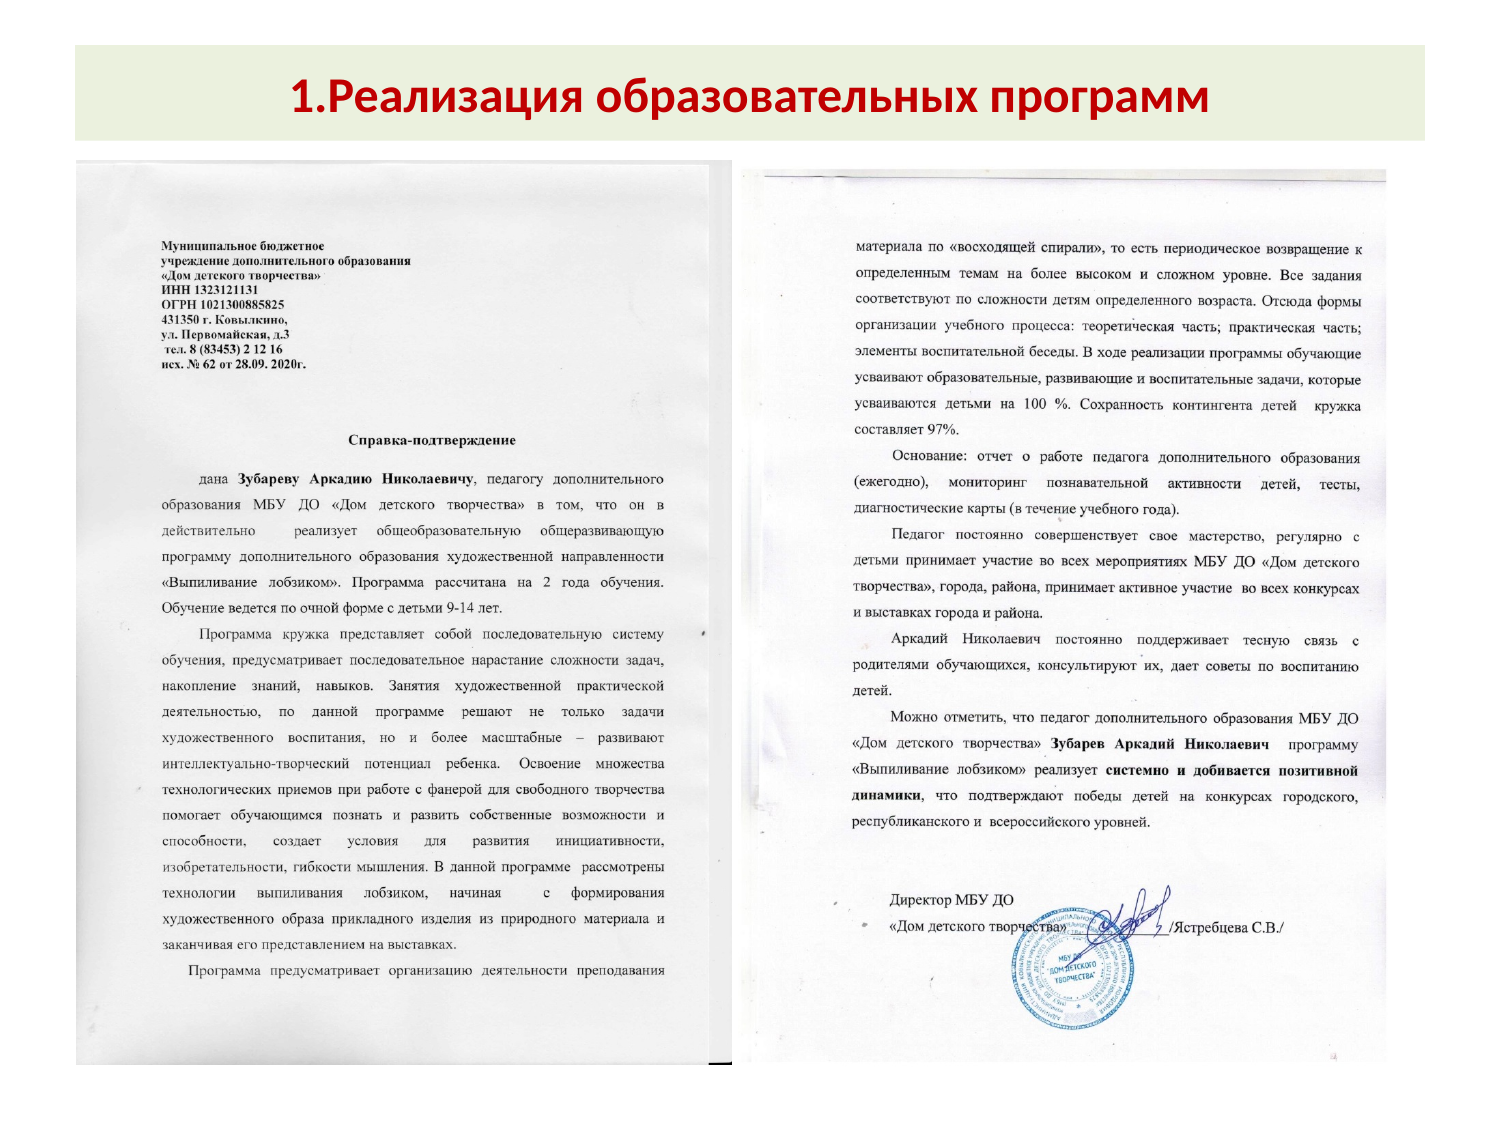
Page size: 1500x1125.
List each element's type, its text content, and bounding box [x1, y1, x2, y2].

picture [76, 160, 1395, 1072]
title 1.Реализация образовательных программ [75, 45, 1425, 141]
